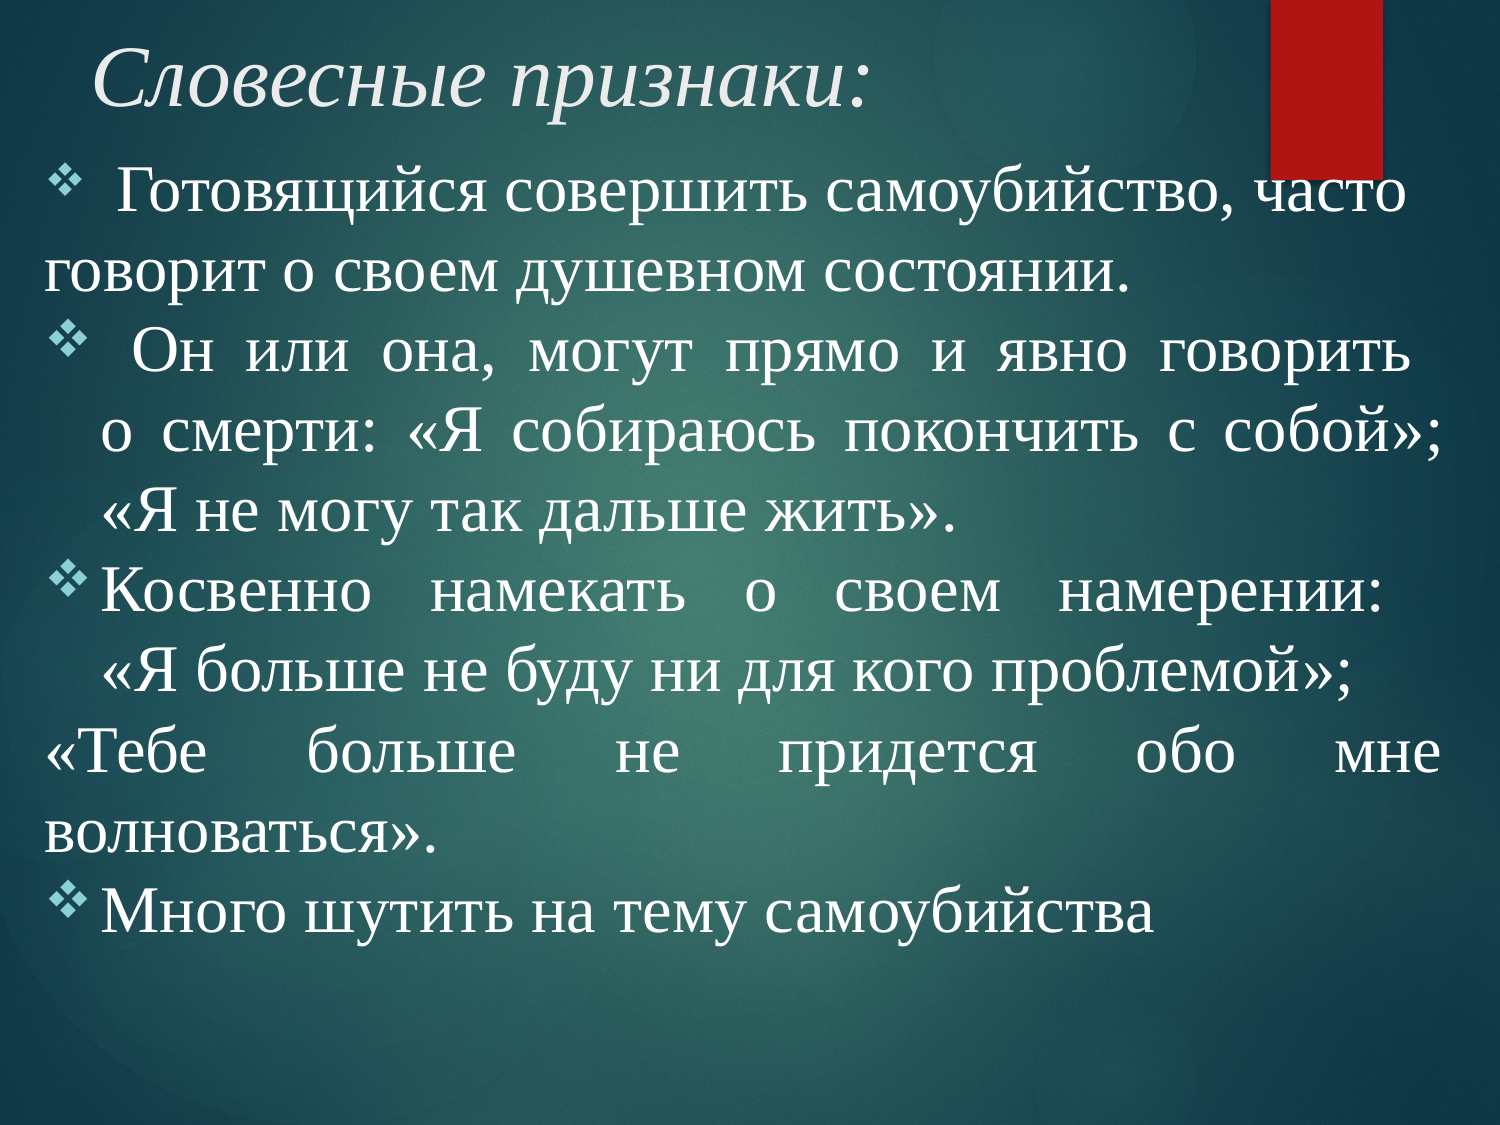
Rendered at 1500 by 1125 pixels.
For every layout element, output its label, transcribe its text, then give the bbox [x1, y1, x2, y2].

title Словесные признаки: [75, 11, 1425, 137]
list Готовящийся совершить самоубийство, часто говорит о своем душевном состоянии. Он или она, могут прямо и явно говорить о смерти: «Я собираюсь покончить с собой»; «Я не могу так дальше жить». Косвенно намекать о своем намерении: «Я больше не буду ни для кого проблемой»; «Тебе больше не придется обо мне волноваться». Много шутить на тему самоубийства [29, 137, 1459, 1071]
